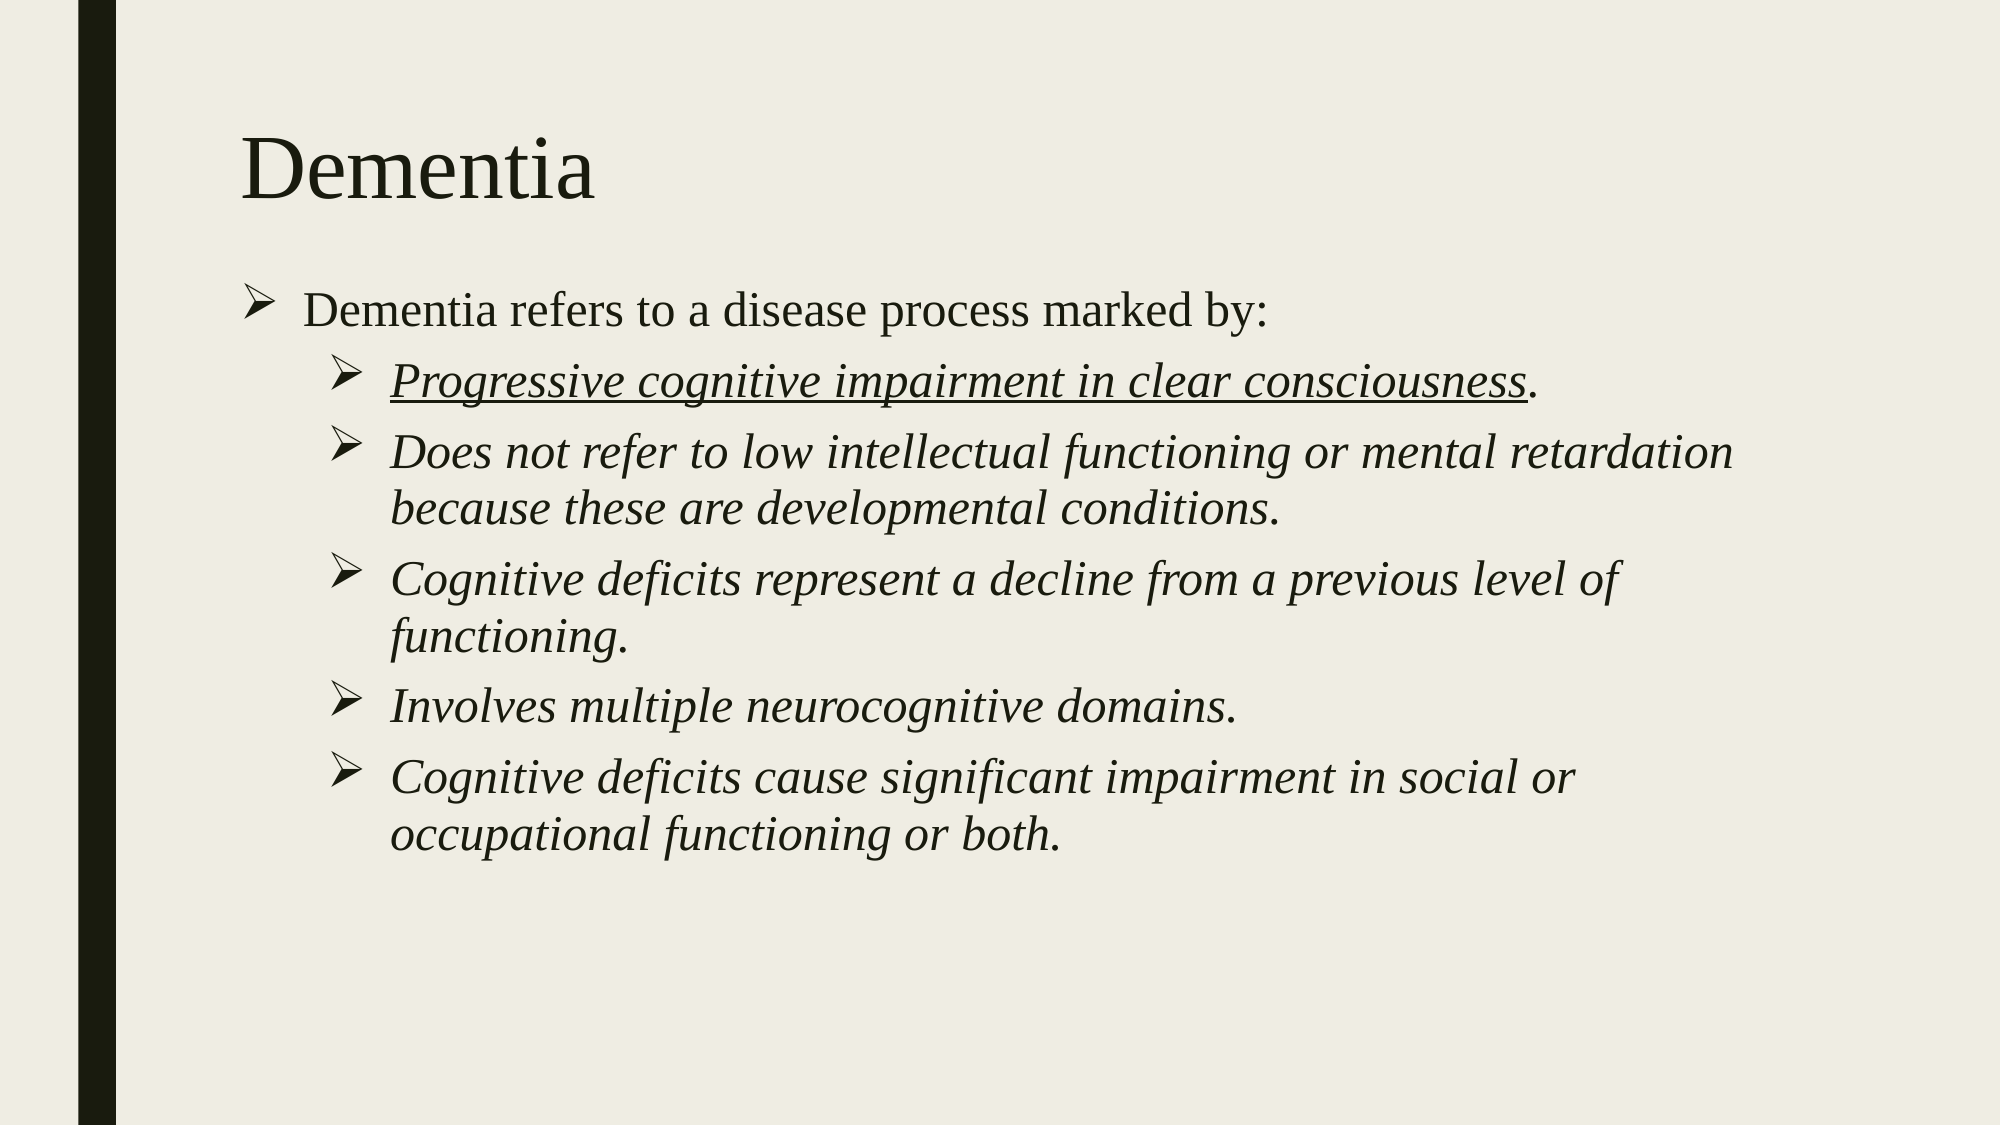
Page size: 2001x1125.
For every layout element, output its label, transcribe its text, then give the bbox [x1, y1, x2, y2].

list Dementia refers to a disease process marked by: Progressive cognitive impairment in clear consciousness. Does not refer to low intellectual functioning or mental retardation because these are developmental conditions. Cognitive deficits represent a decline from a previous level of functioning. Involves multiple neurocognitive domains. Cognitive deficits cause significant impairment in social or occupational functioning or both. [225, 273, 1800, 1037]
title Dementia [225, 112, 1800, 273]
